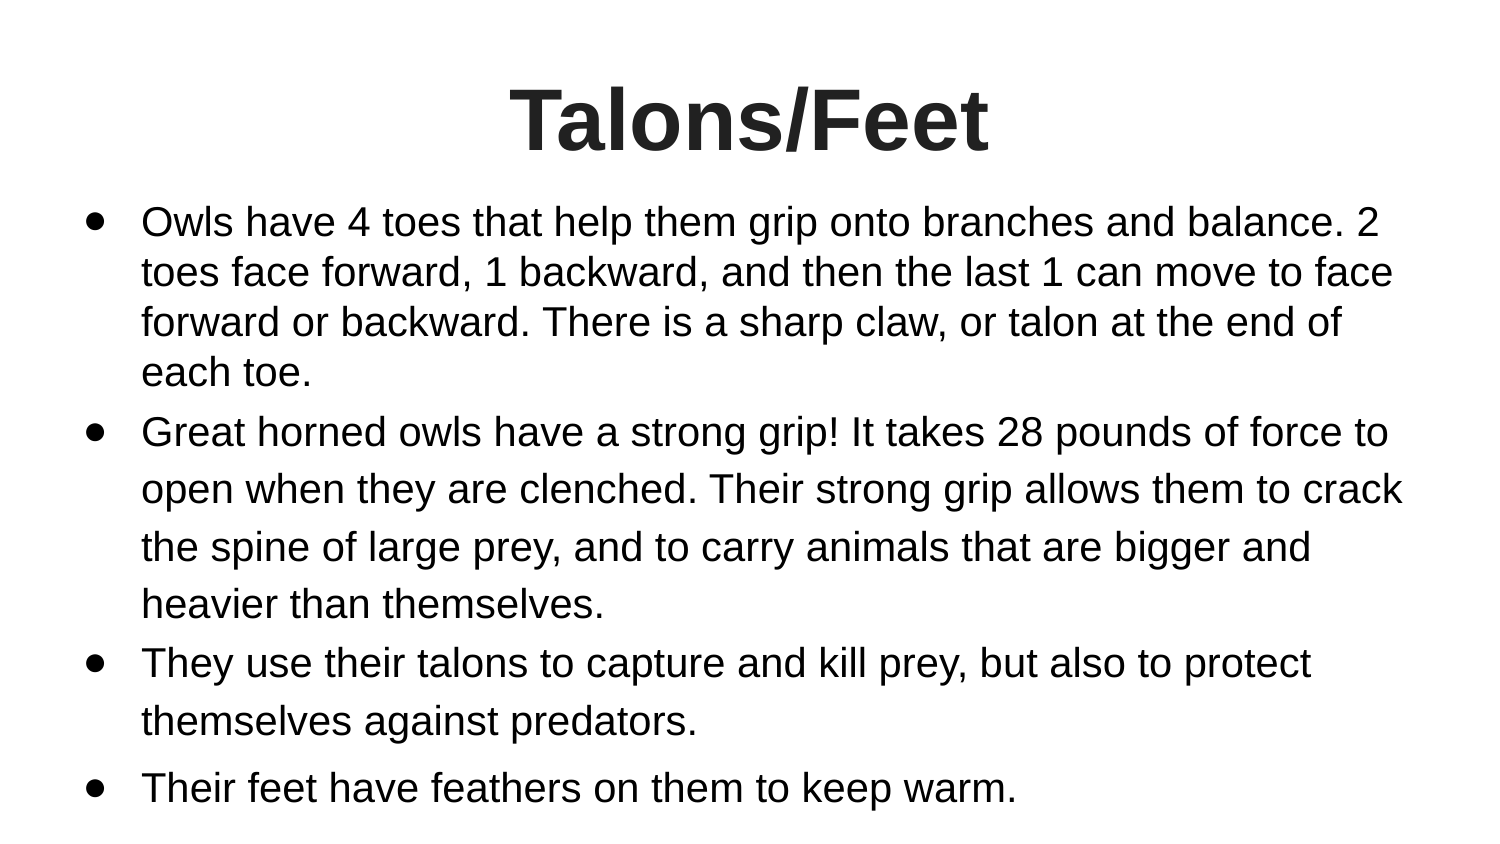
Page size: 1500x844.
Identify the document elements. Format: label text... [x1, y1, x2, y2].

text_box They use their talons to capture and kill prey, but also to protect themselves against predators. [51, 613, 1449, 754]
list Owls have 4 toes that help them grip onto branches and balance. 2 toes face forward, 1 backward, and then the last 1 can move to face forward or backward. There is a sharp claw, or talon at the end of each toe. [51, 179, 1449, 382]
text_box Their feet have feathers on them to keep warm. [51, 738, 1255, 844]
title Talons/Feet [51, 48, 1449, 179]
text_box Great horned owls have a strong grip! It takes 28 pounds of force to open when they are clenched. Their strong grip allows them to crack the spine of large prey, and to carry animals that are bigger and heavier than themselves. [51, 382, 1449, 613]
